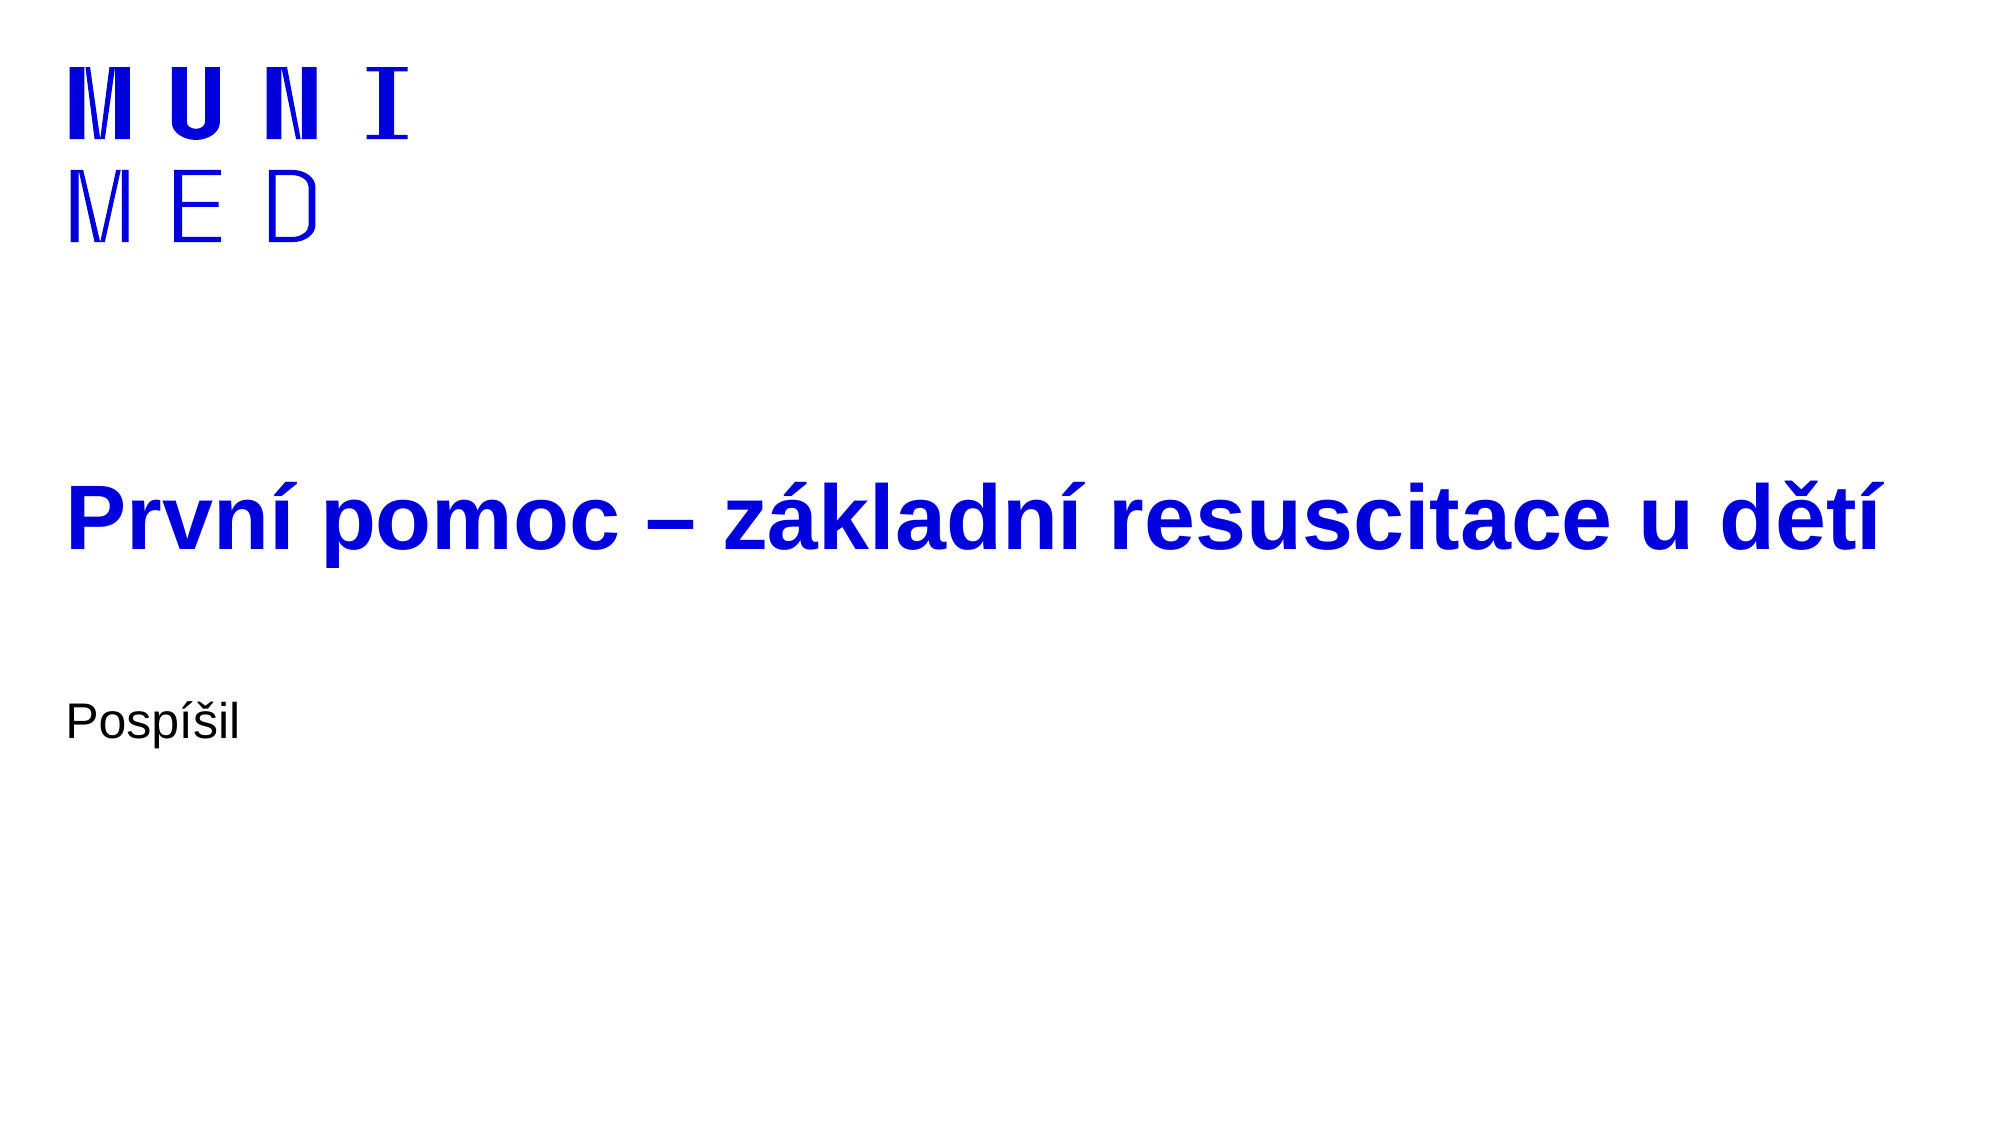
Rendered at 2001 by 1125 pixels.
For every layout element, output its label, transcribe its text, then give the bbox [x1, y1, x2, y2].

title První pomoc – základní resuscitace u dětí [65, 475, 1930, 668]
subtitle Pospíšil [65, 688, 1930, 804]
